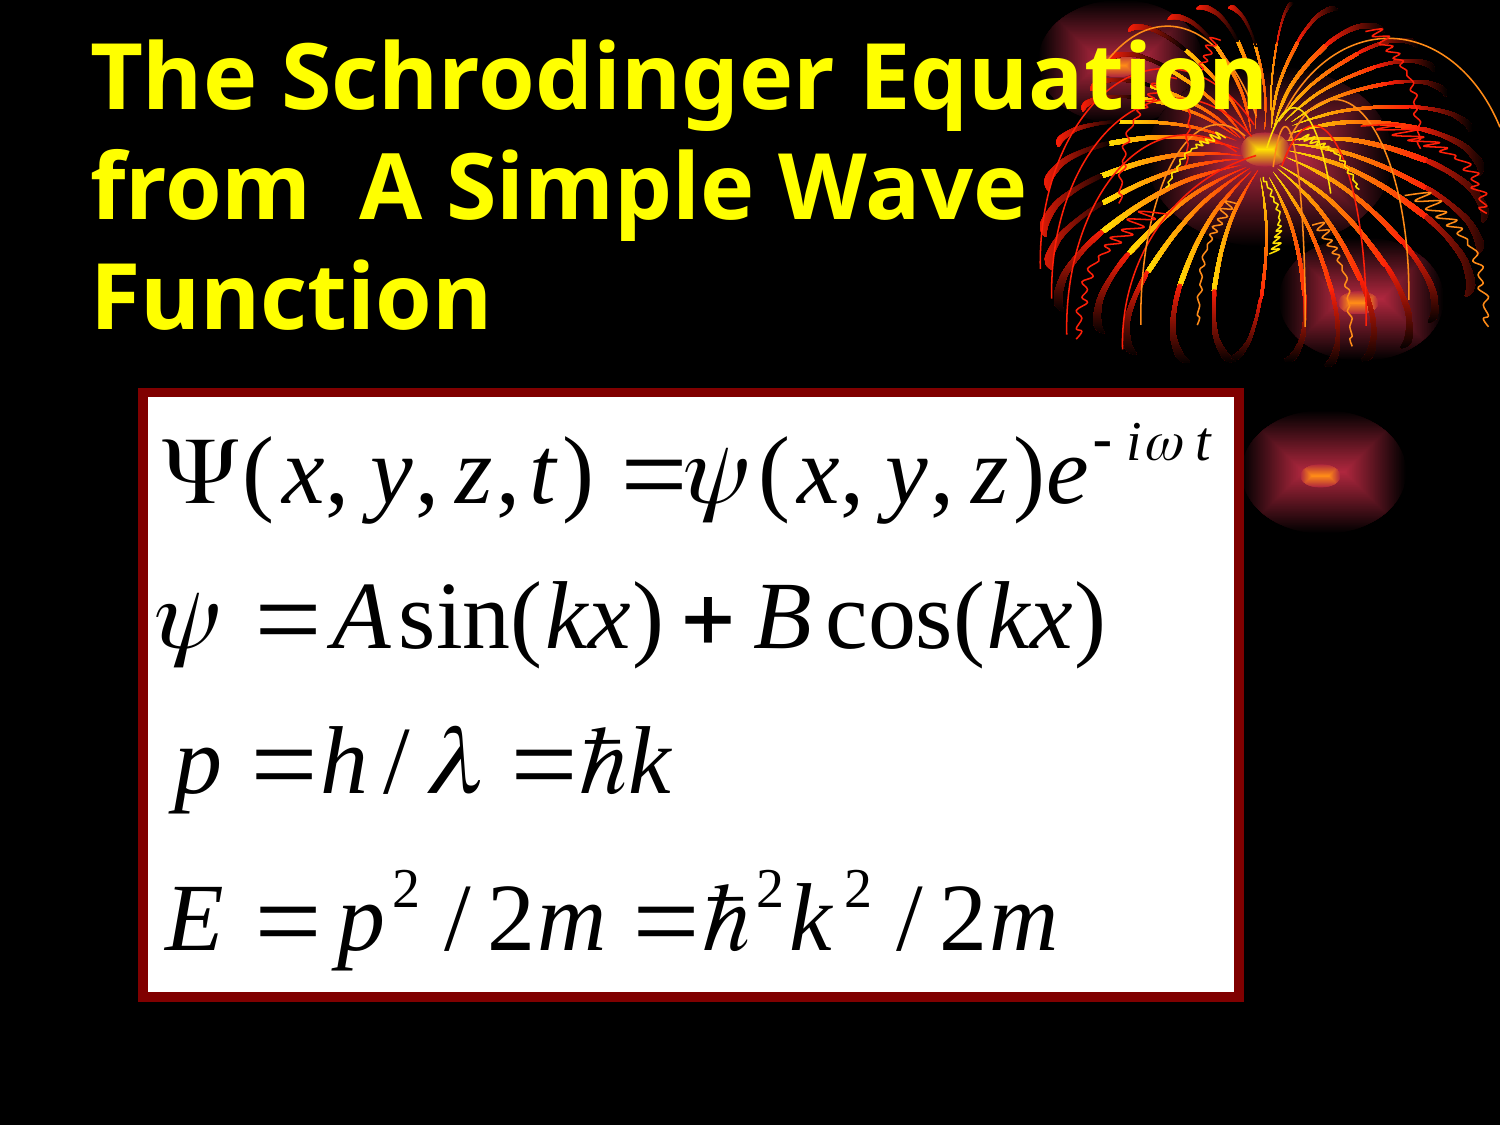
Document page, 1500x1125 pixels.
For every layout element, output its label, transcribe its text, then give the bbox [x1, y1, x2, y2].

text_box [147, 396, 1235, 993]
title The Schrodinger Equation from A Simple Wave Function [74, 74, 1400, 292]
